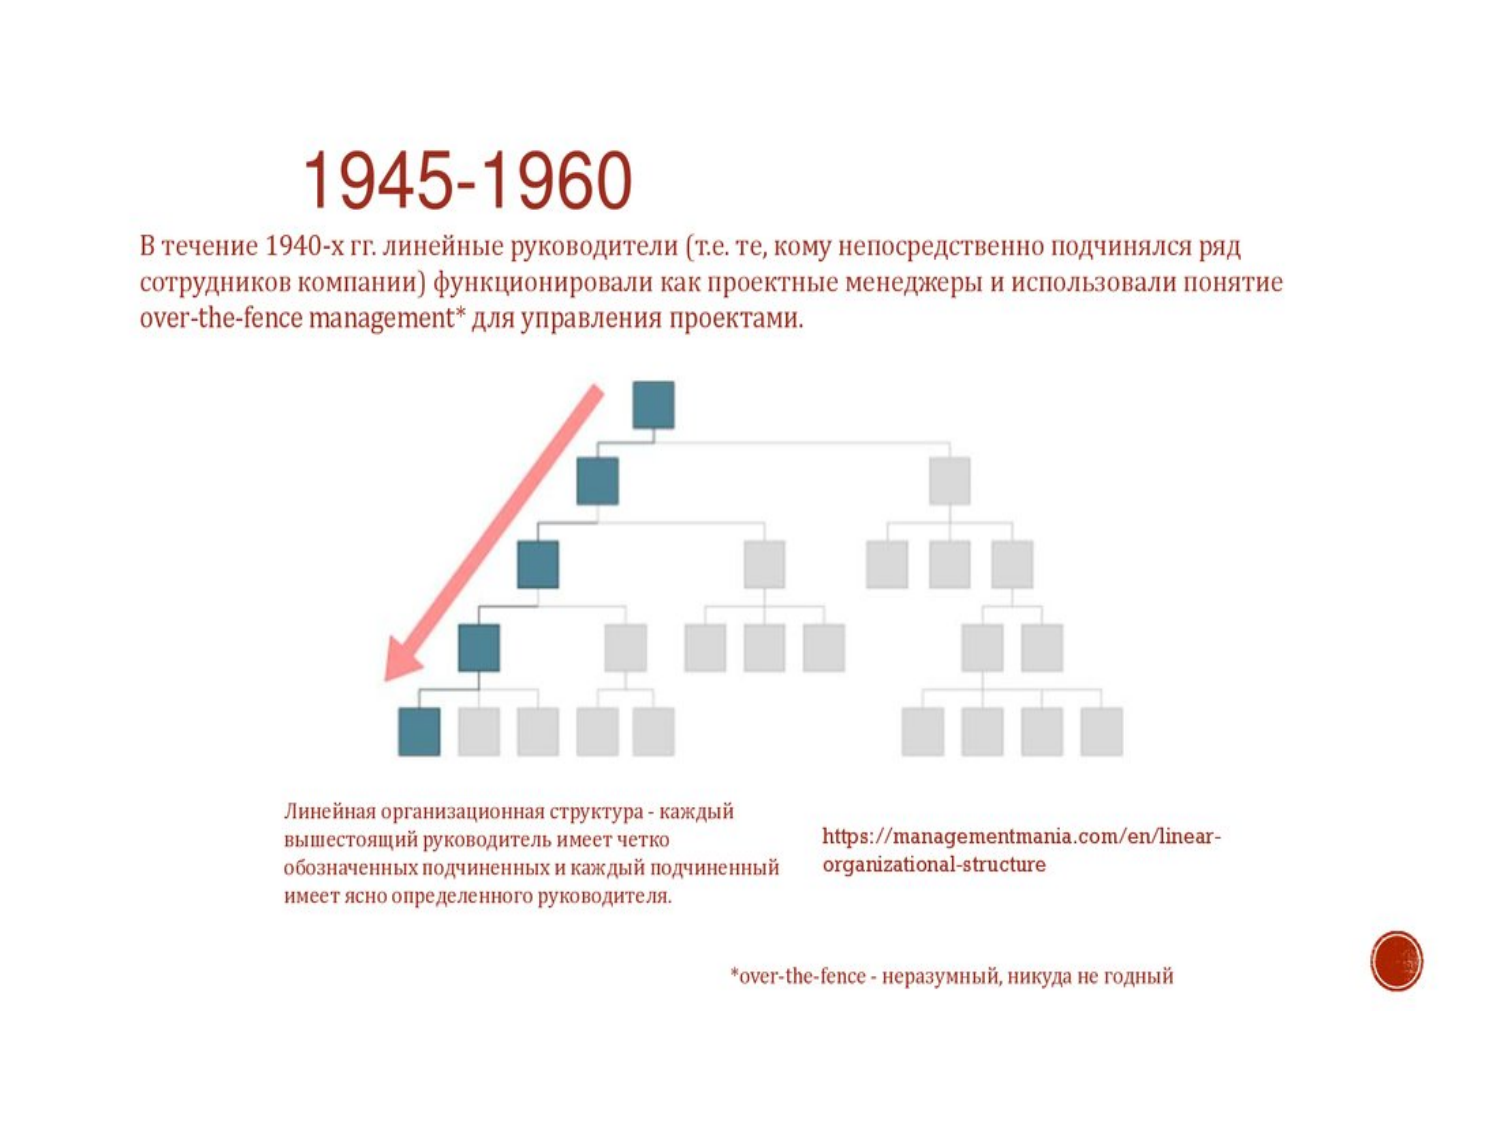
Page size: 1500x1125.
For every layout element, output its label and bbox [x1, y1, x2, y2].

picture [64, 113, 1459, 1012]
